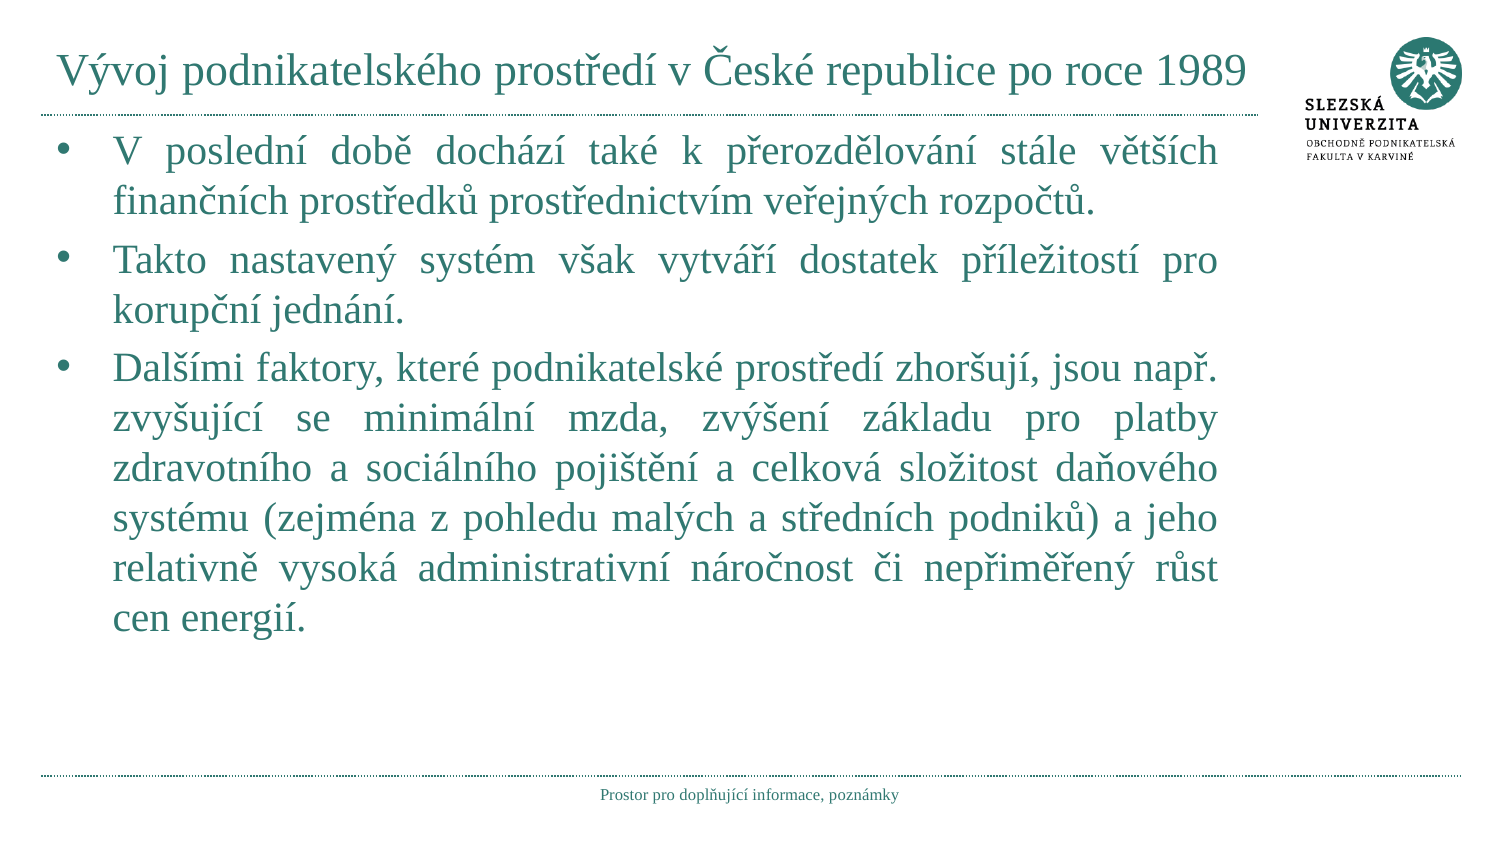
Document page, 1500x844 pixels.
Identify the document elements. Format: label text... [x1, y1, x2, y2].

text_box Prostor pro doplňující informace, poznámky [442, 776, 1058, 811]
picture [1305, 37, 1462, 160]
text_box V poslední době dochází také k přerozdělování stále větších finančních prostředků prostřednictvím veřejných rozpočtů. Takto nastavený systém však vytváří dostatek příležitostí pro korupční jednání. Dalšími faktory, které podnikatelské prostředí zhoršují, jsou např. zvyšující se minimální mzda, zvýšení základu pro platby zdravotního a sociálního pojištění a celková složitost daňového systému (zejména z pohledu malých a středních podniků) a jeho relativně vysoká administrativní náročnost či nepřiměřený růst cen energií. [41, 116, 1235, 624]
title Vývoj podnikatelského prostředí v České republice po roce 1989 [41, 32, 1270, 116]
